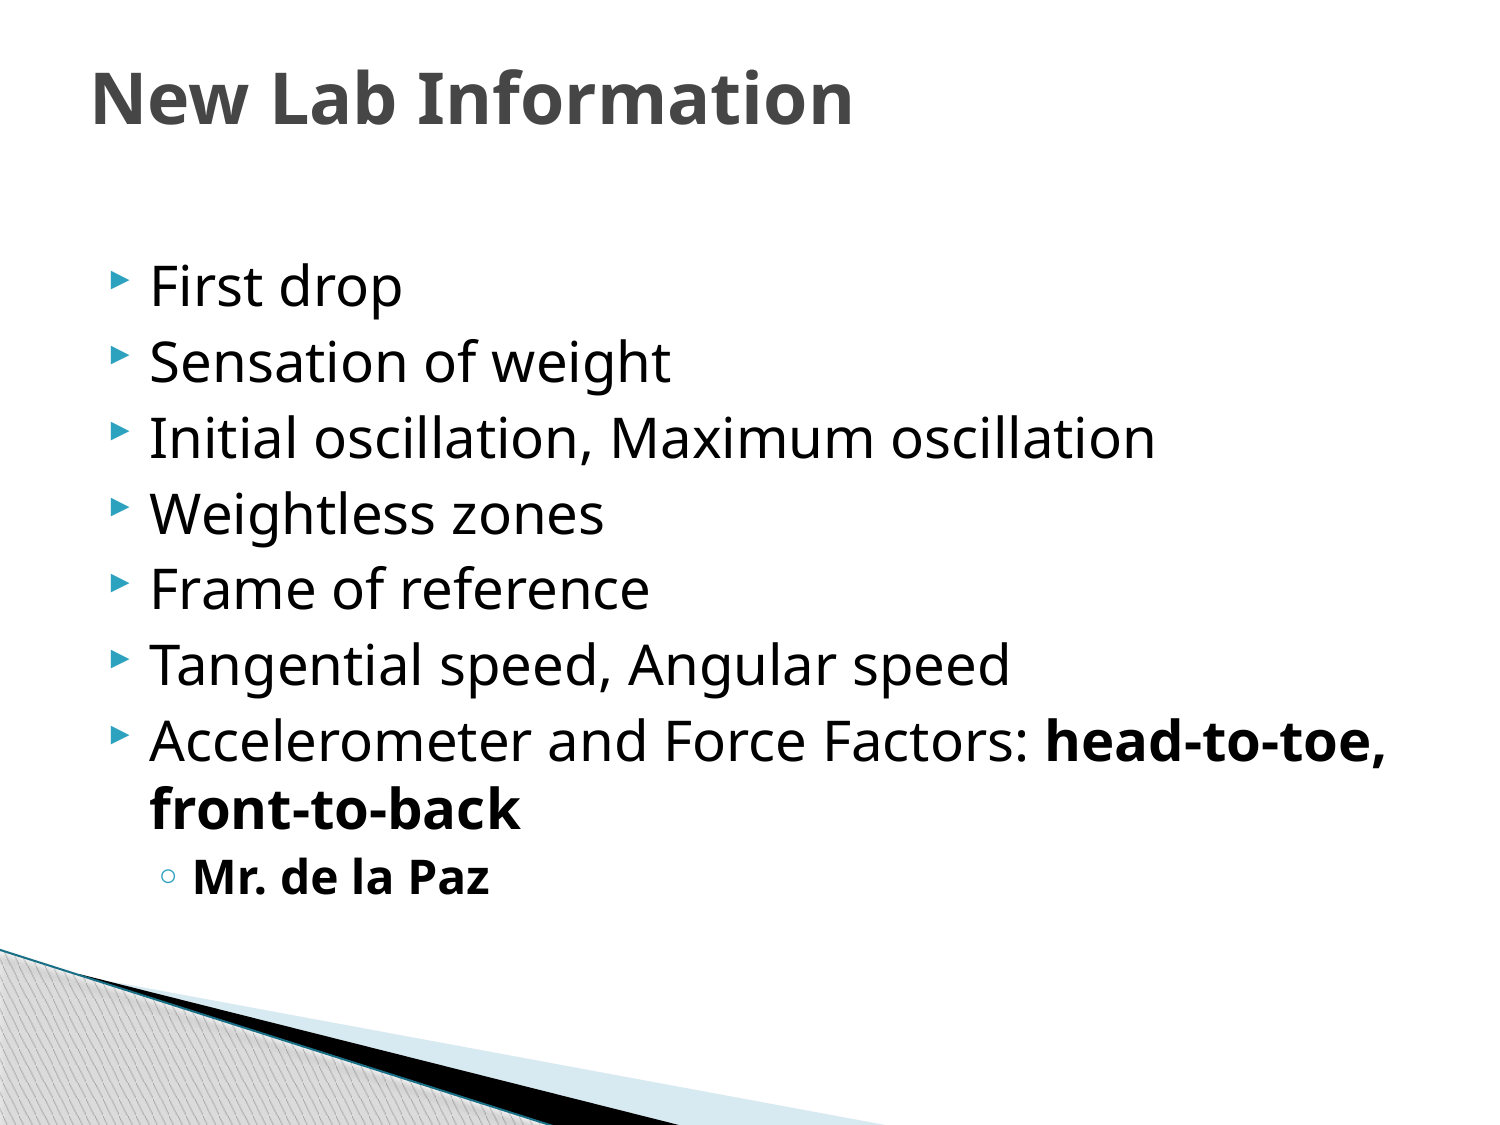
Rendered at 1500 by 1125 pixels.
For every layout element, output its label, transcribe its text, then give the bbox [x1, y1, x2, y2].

list First drop Sensation of weight Initial oscillation, Maximum oscillation Weightless zones Frame of reference Tangential speed, Angular speed Accelerometer and Force Factors: head-to-toe, front-to-back Mr. de la Paz [75, 243, 1425, 986]
title New Lab Information [75, 45, 1425, 233]
